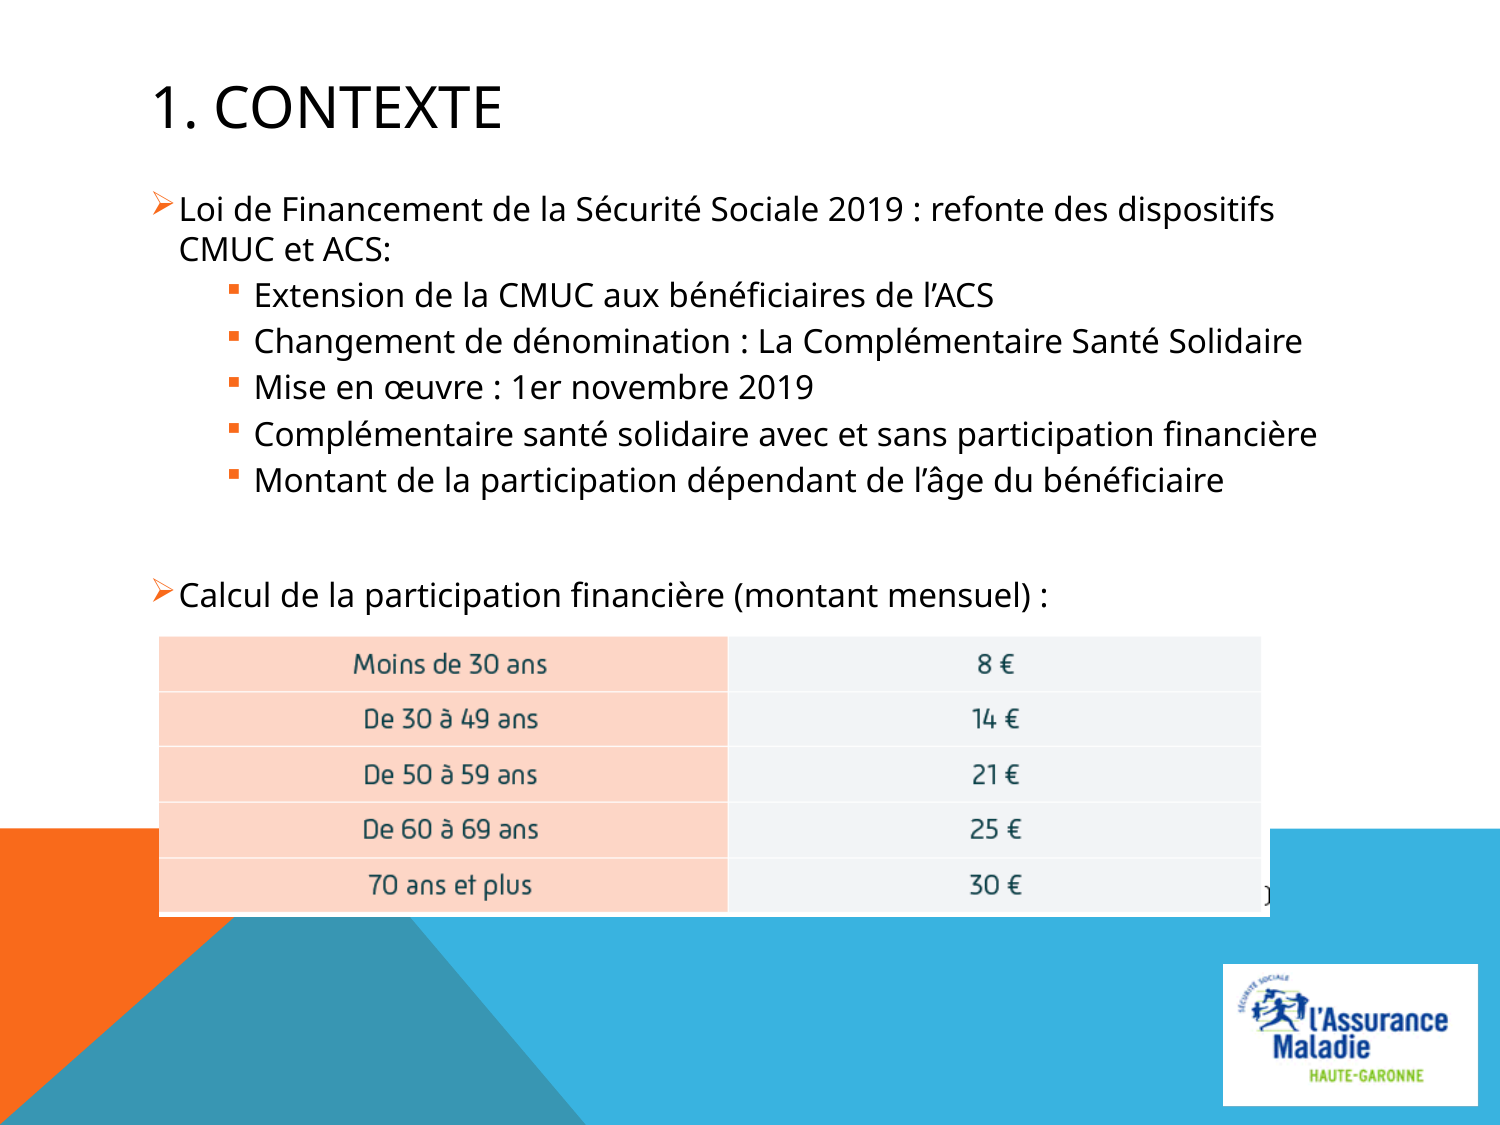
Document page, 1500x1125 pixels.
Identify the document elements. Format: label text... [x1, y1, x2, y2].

picture [1222, 963, 1500, 1125]
list Loi de Financement de la Sécurité Sociale 2019 : refonte des dispositifs CMUC et ACS: Extension de la CMUC aux bénéficiaires de l’ACS Changement de dénomination : La Complémentaire Santé Solidaire Mise en œuvre : 1er novembre 2019 Complémentaire santé solidaire avec et sans participation financière Montant de la participation dépendant de l’âge du bénéficiaire Calcul de la participation financière (montant mensuel) : [135, 180, 1369, 768]
title 1. Contexte [135, 60, 1369, 150]
picture [159, 633, 1270, 918]
